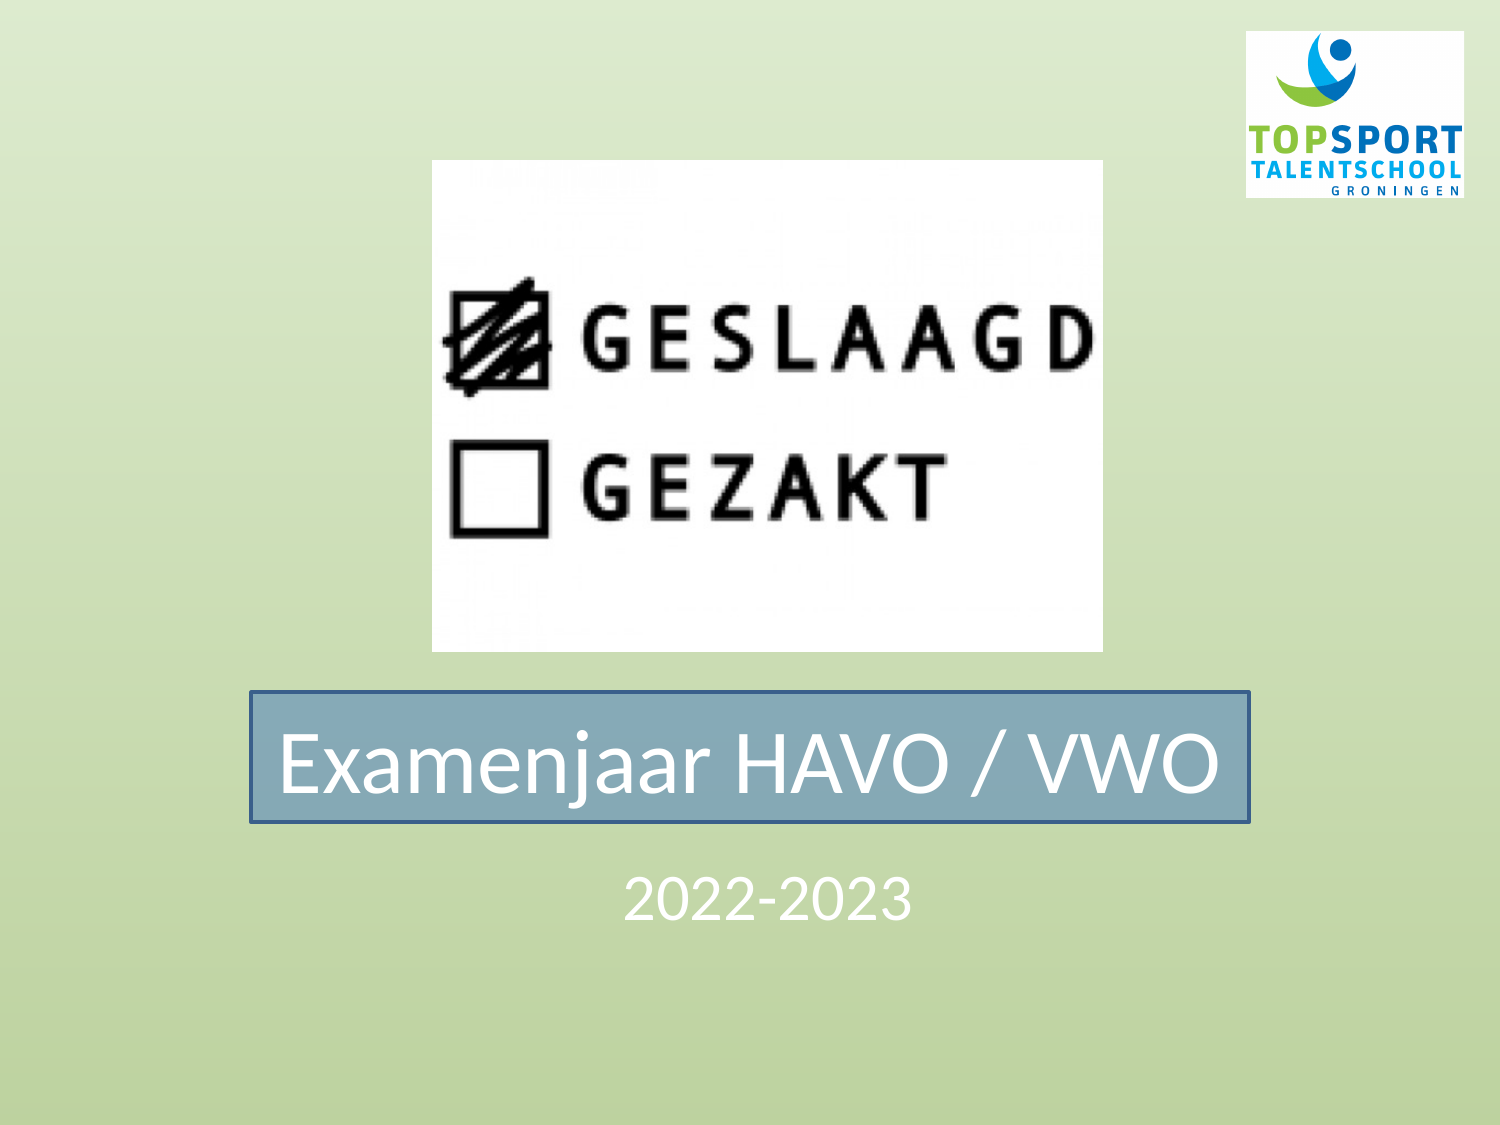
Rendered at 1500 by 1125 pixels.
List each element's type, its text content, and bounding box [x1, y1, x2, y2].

subtitle [225, 637, 1275, 925]
text_box Examenjaar HAVO / VWO [249, 690, 1251, 824]
text_box 2022-2023 [419, 846, 1117, 1059]
picture [432, 160, 1103, 652]
picture [1245, 30, 1465, 198]
